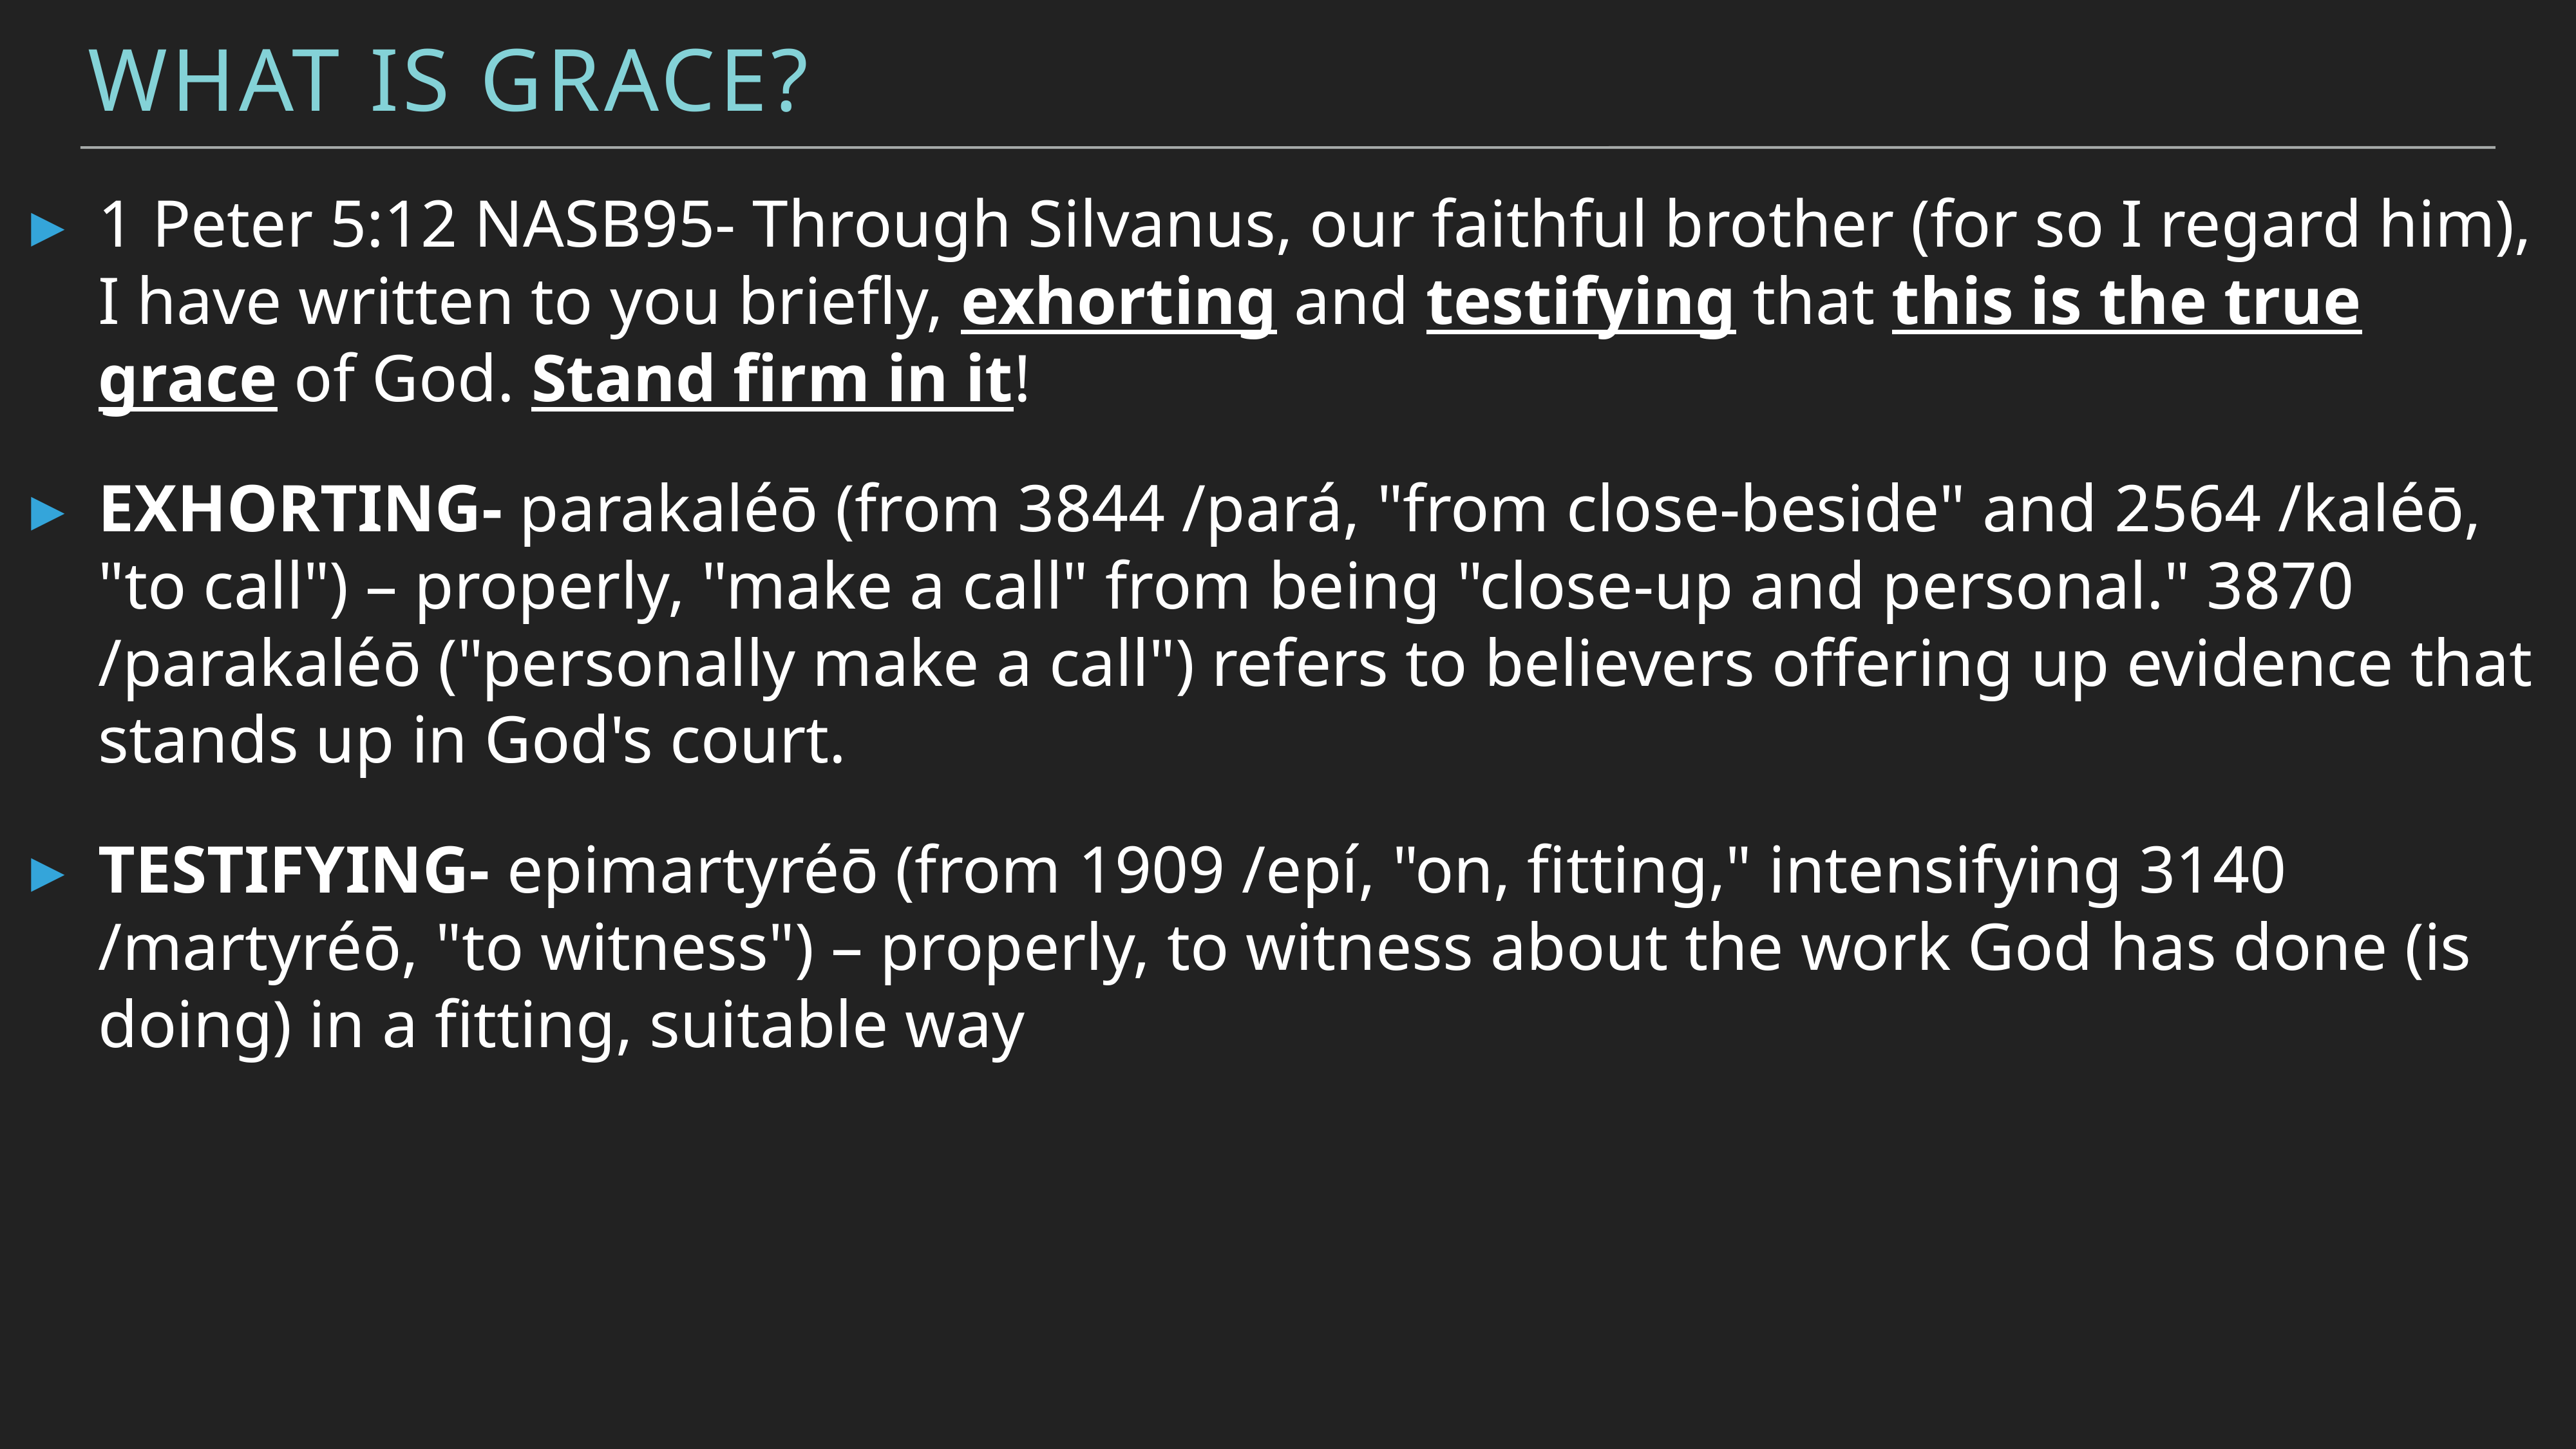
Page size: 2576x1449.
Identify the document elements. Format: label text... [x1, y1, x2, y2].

list What is Grace? [82, 22, 2297, 133]
list 1 Peter 5:12 NASB95- Through Silvanus, our faithful brother (for so I regard him), I have written to you briefly, exhorting and testifying that this is the true grace of God. Stand firm in it! EXHORTING- parakaléō (from 3844 /pará, "from close-beside" and 2564 /kaléō, "to call") – properly, "make a call" from being "close-up and personal." 3870 /parakaléō ("personally make a call") refers to believers offering up evidence that stands up in God's court. TESTIFYING- epimartyréō (from 1909 /epí, "on, fitting," intensifying 3140 /martyréō, "to witness") – properly, to witness about the work God has done (is doing) in a fitting, suitable way [25, 177, 2551, 1432]
